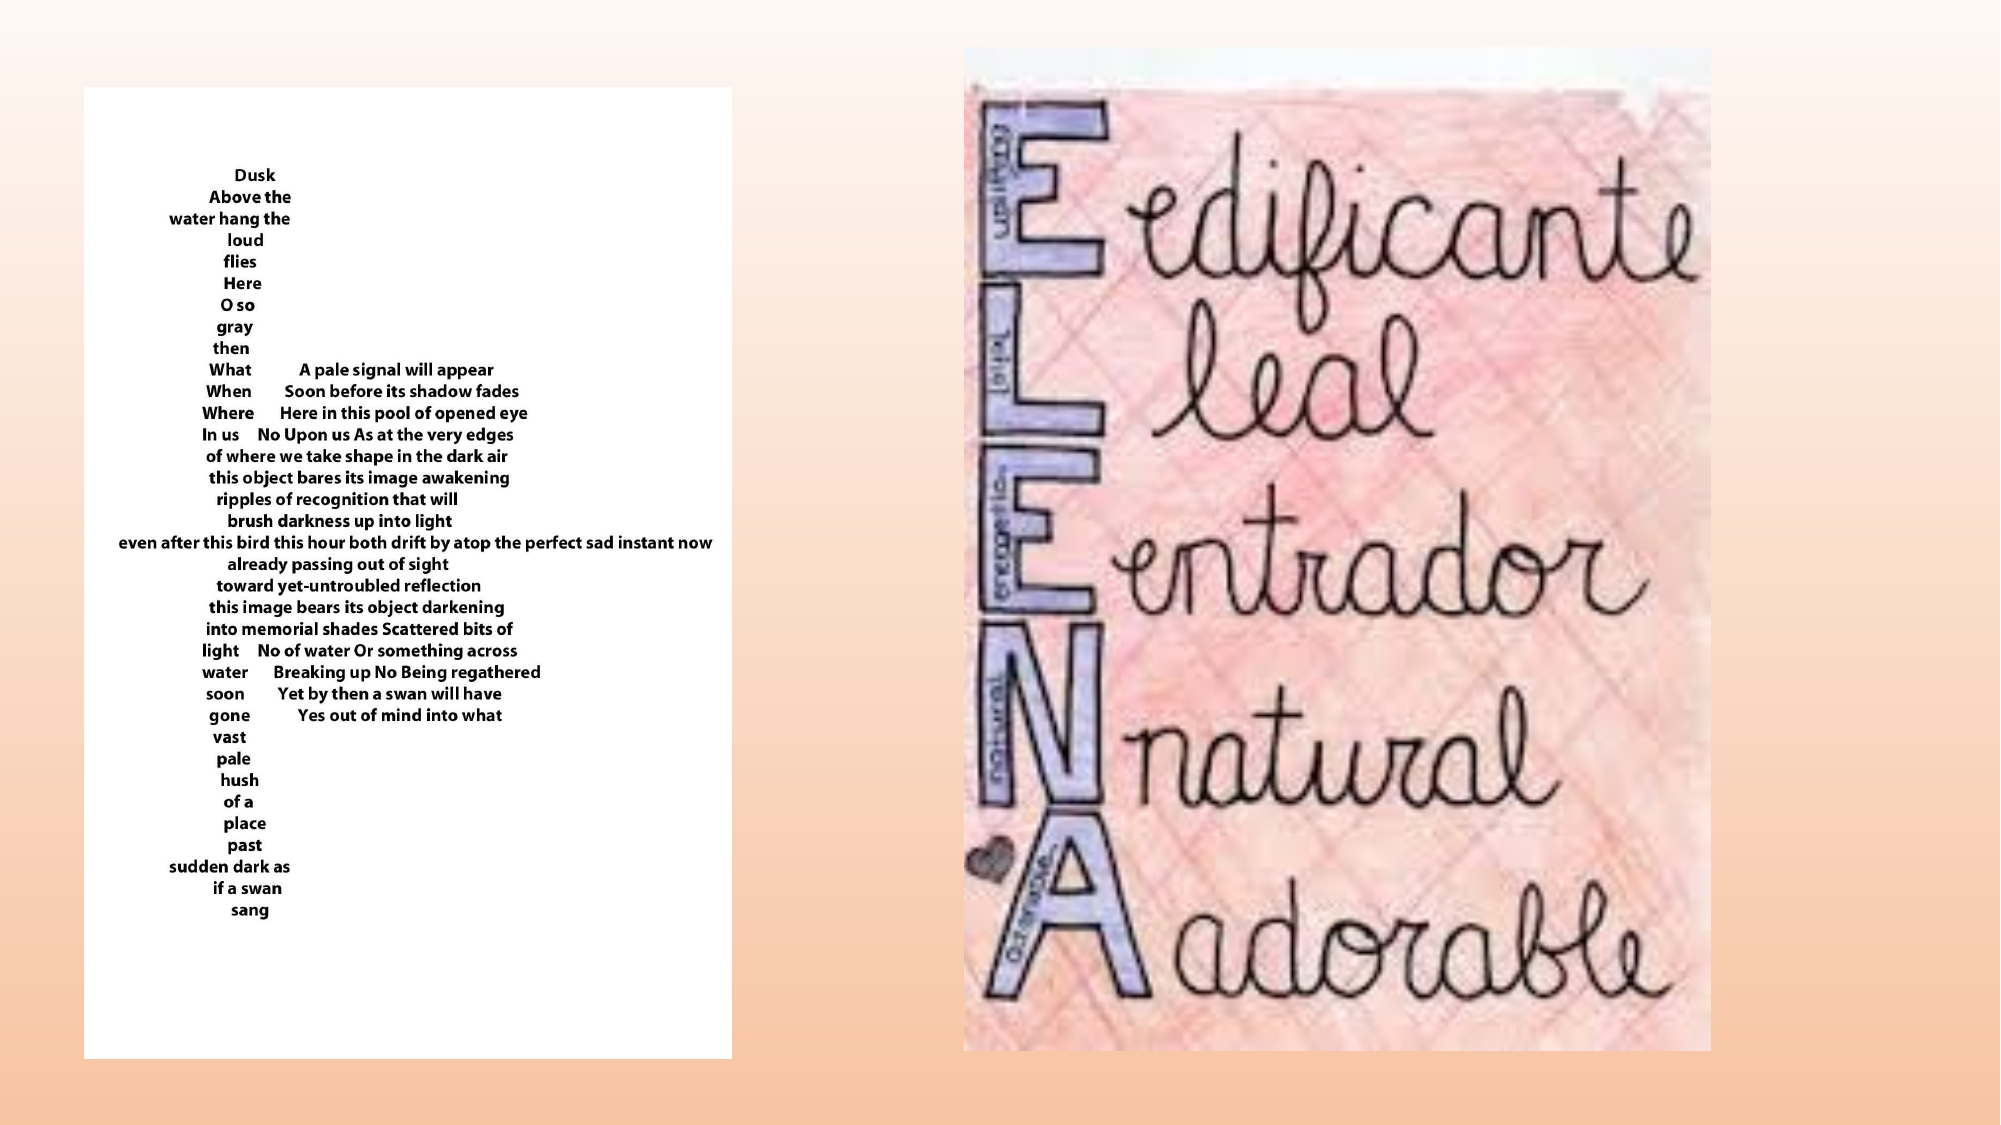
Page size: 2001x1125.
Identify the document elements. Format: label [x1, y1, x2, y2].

list [84, 87, 732, 1059]
picture [964, 47, 1711, 1051]
